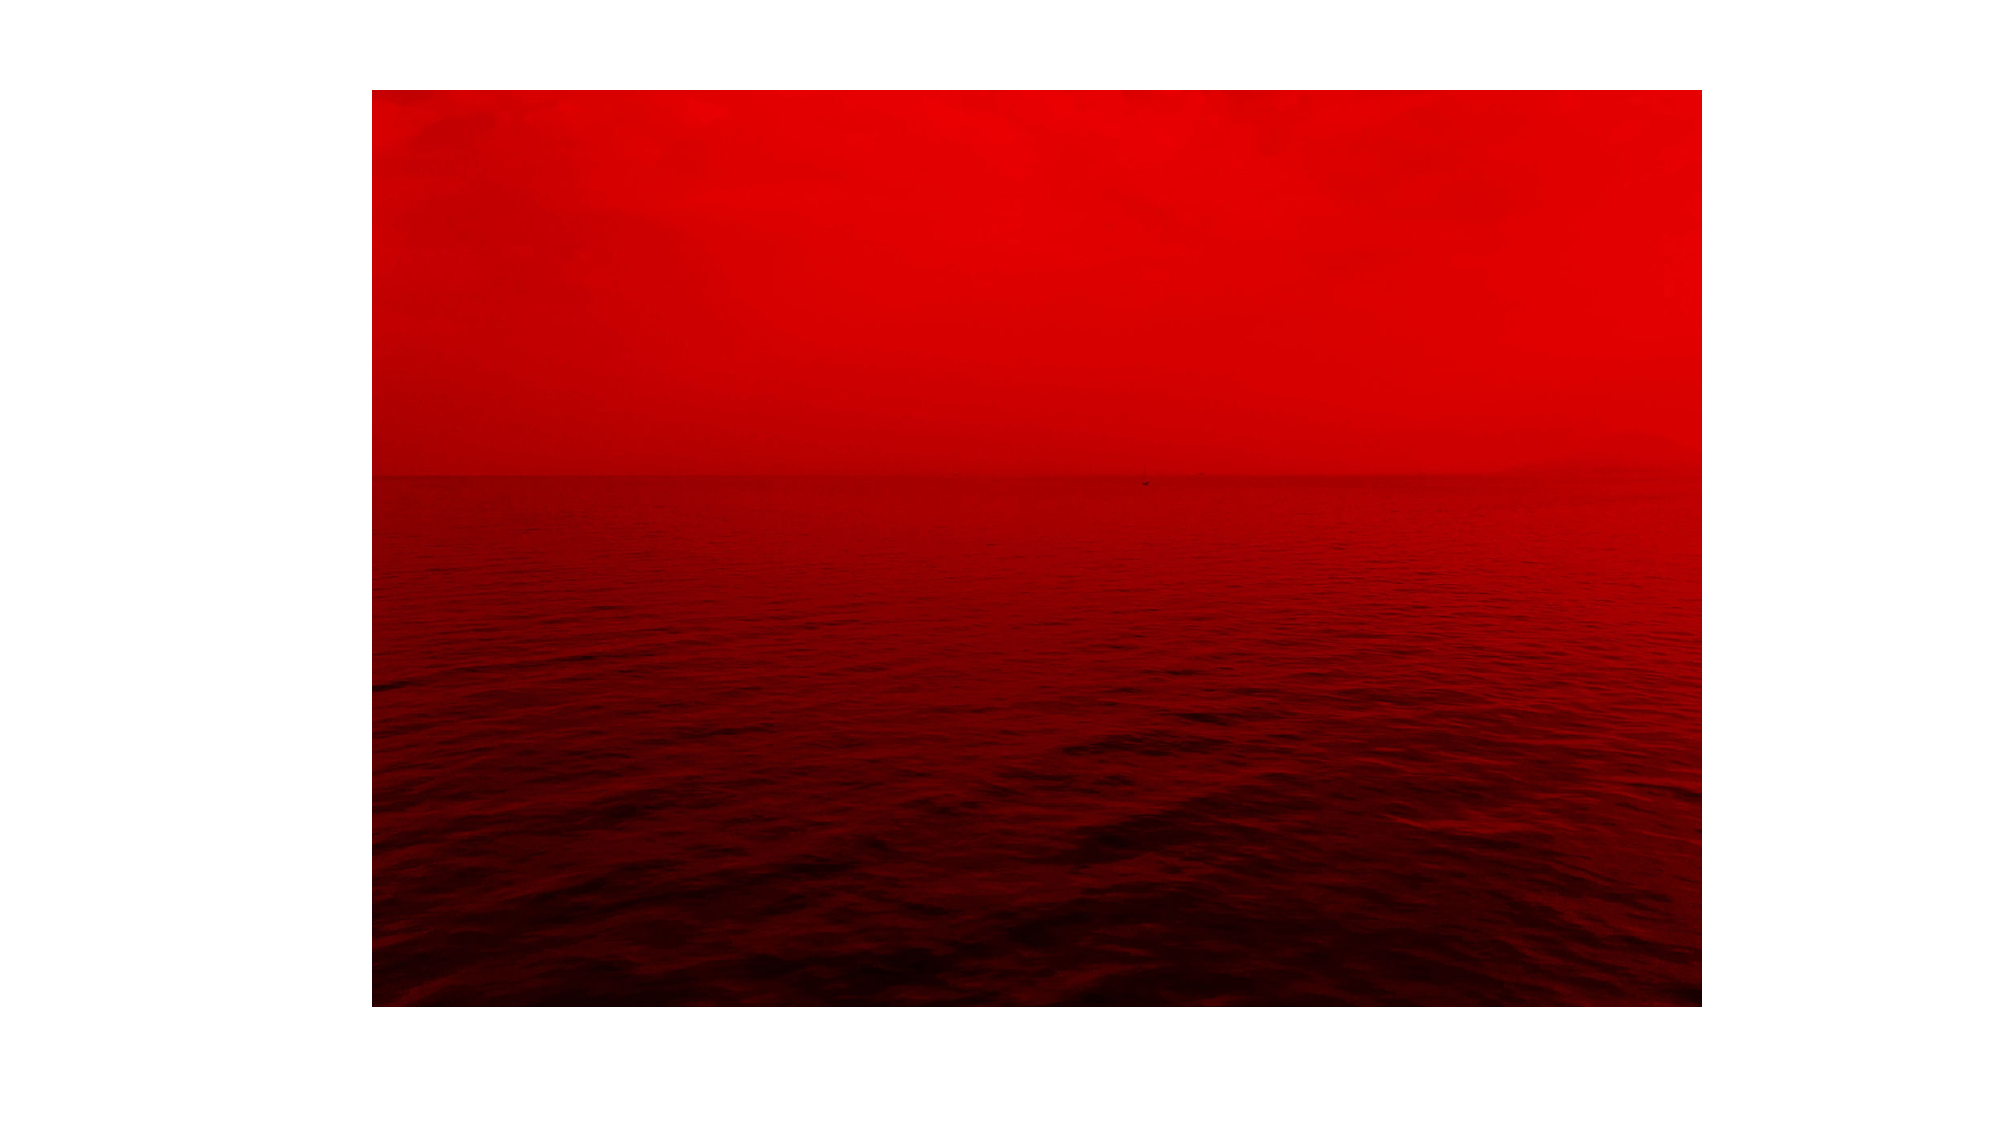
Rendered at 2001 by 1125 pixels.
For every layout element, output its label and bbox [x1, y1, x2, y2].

picture [372, 90, 1702, 1007]
